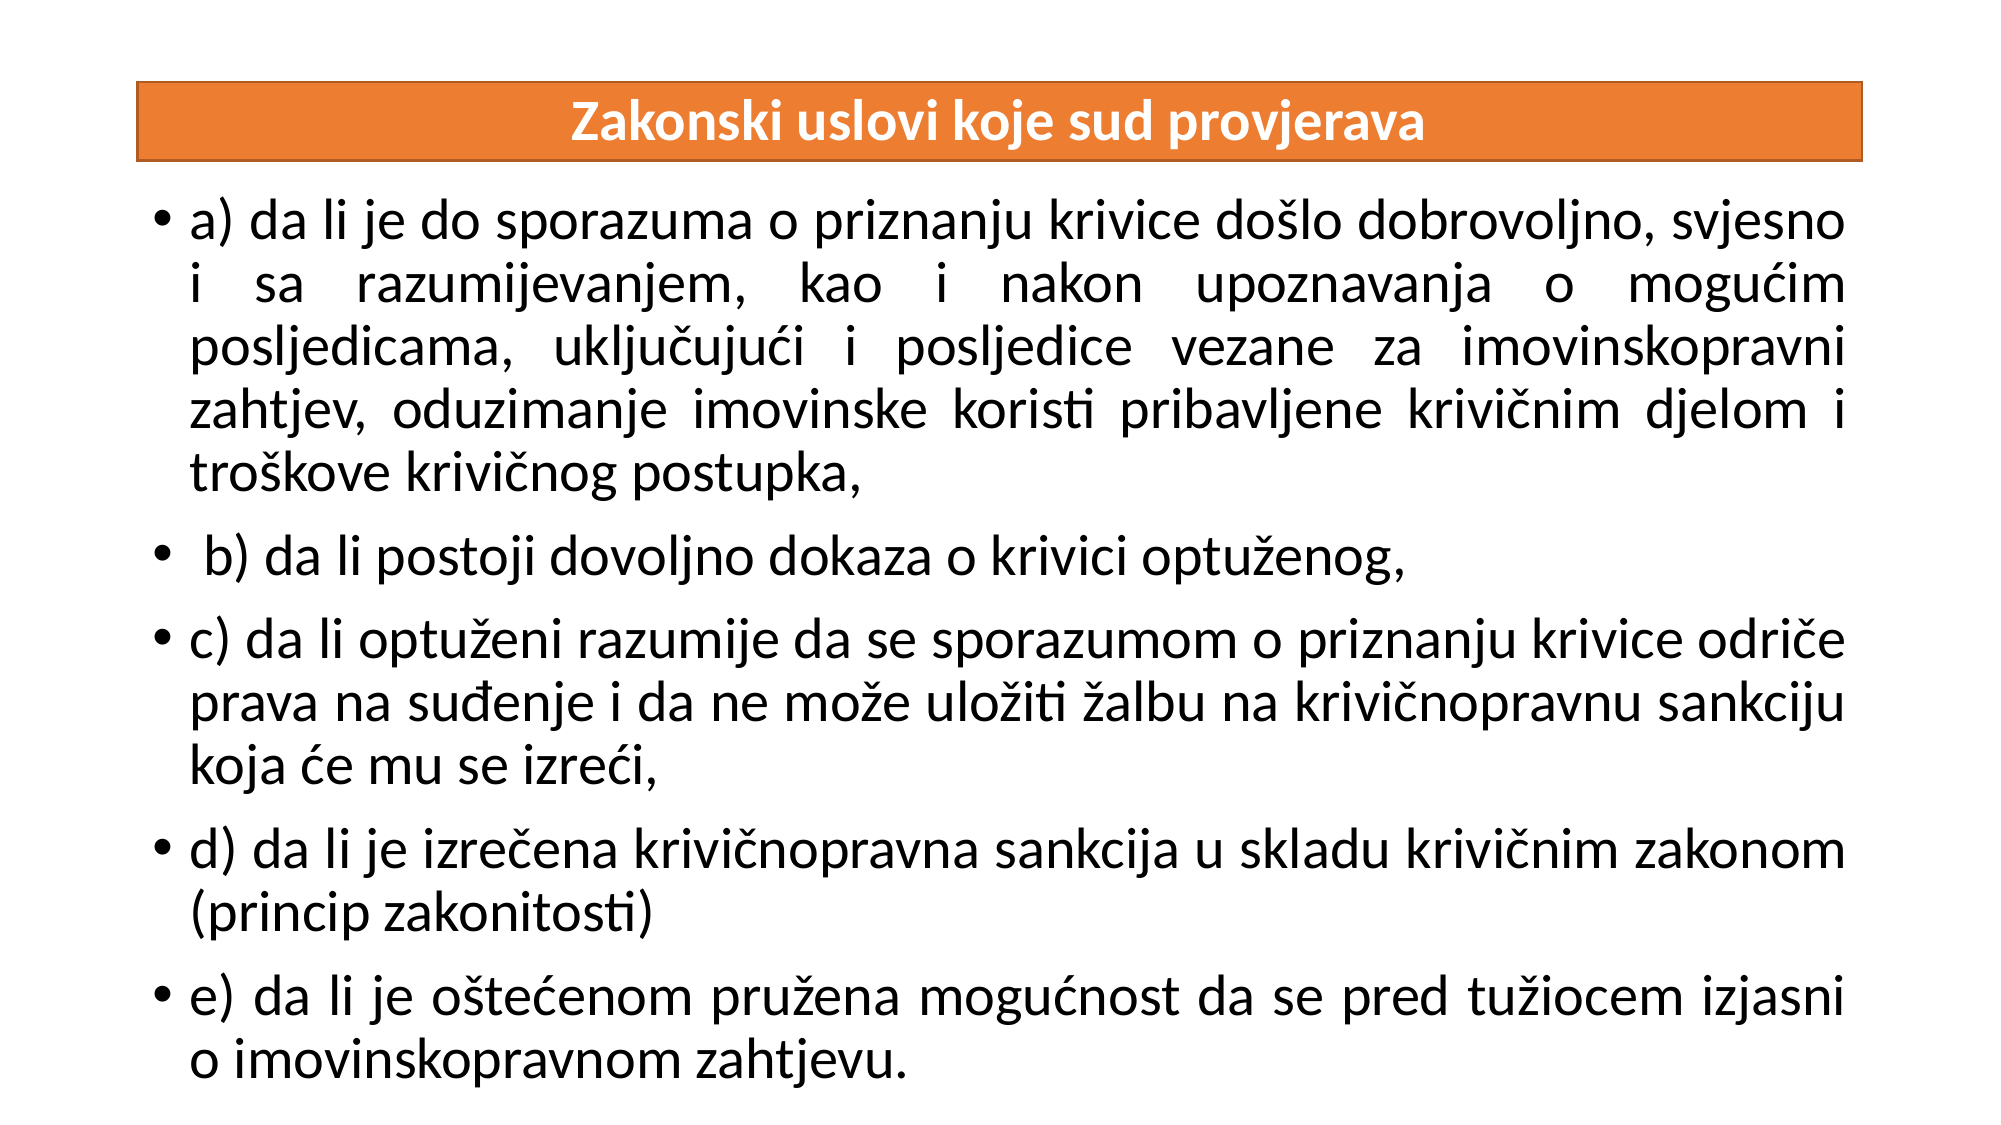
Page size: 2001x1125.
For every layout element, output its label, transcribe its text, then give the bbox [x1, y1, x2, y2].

title Zakonski uslovi koje sud provjerava [136, 81, 1863, 162]
list a) da li je do sporazuma o priznanju krivice došlo dobrovoljno, svjesno i sa razumijevanjem, kao i nakon upoznavanja o mogućim posljedicama, uključujući i posljedice vezane za imovinskopravni zahtjev, oduzimanje imovinske koristi pribavljene krivičnim djelom i troškove krivičnog postupka, b) da li postoji dovoljno dokaza o krivici optuženog, c) da li optuženi razumije da se sporazumom o priznanju krivice odriče prava na suđenje i da ne može uložiti žalbu na krivičnopravnu sankciju koja će mu se izreći, d) da li je izrečena krivičnopravna sankcija u skladu krivičnim zakonom (princip zakonitosti) e) da li je oštećenom pružena mogućnost da se pred tužiocem izjasni o imovinskopravnom zahtjevu. [137, 181, 1863, 1105]
